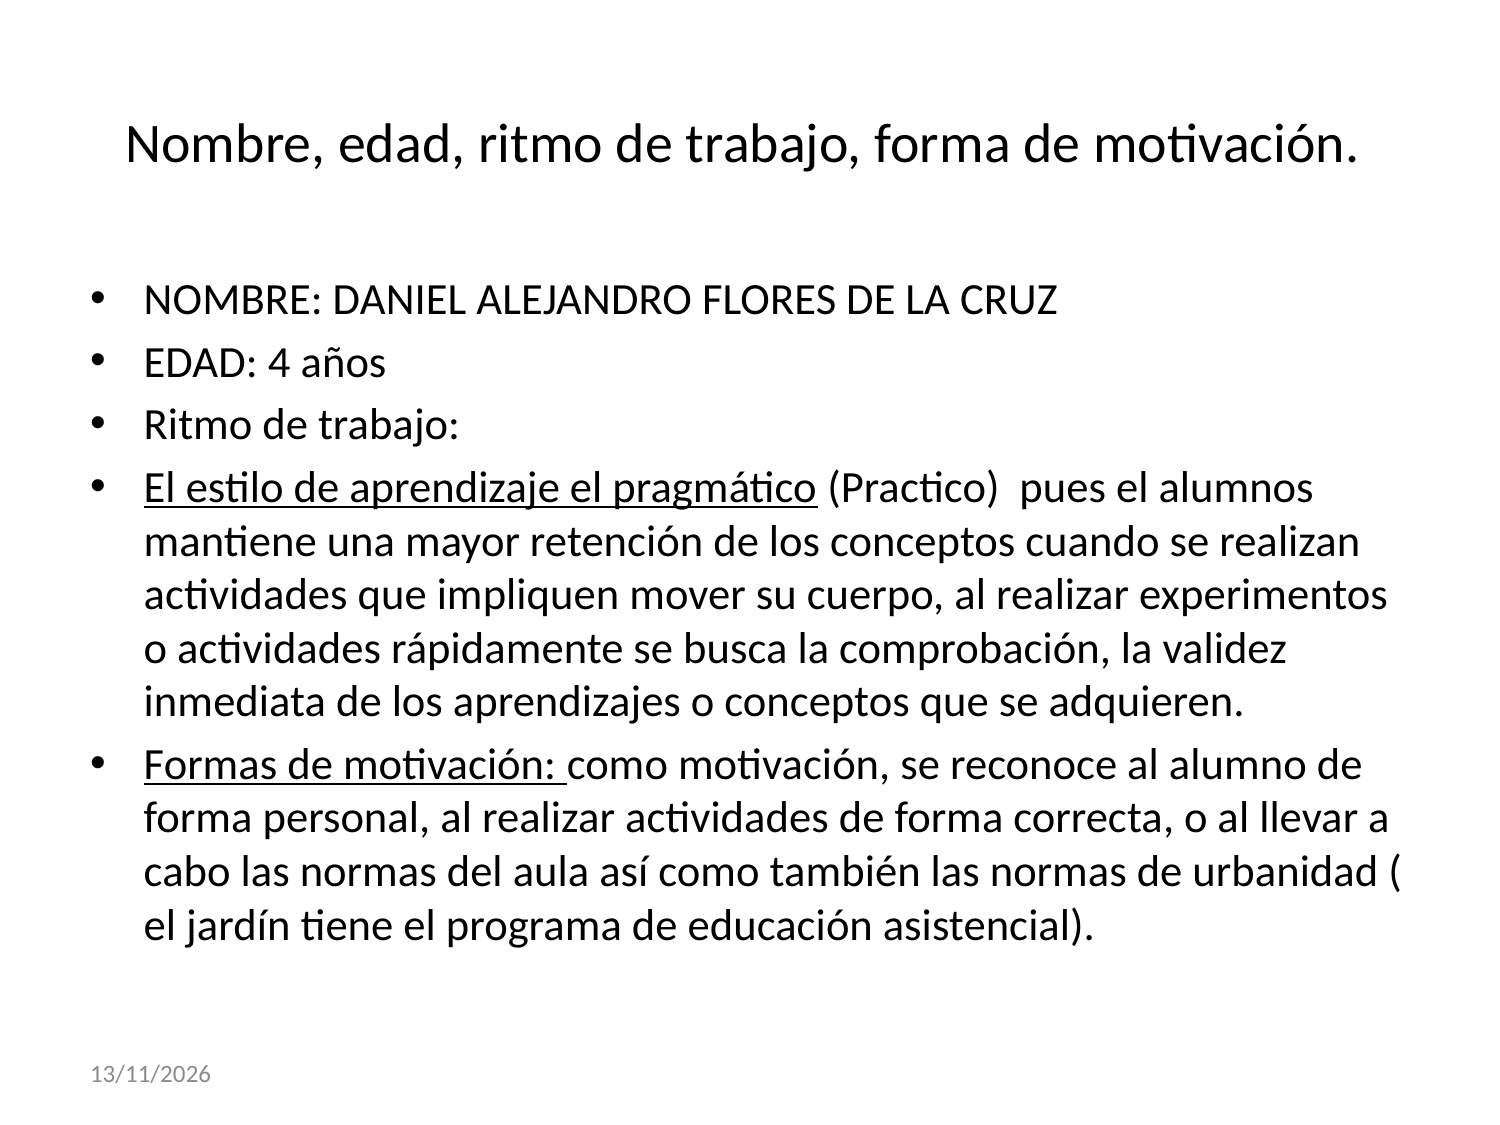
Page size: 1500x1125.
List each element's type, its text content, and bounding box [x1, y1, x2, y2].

list NOMBRE: DANIEL ALEJANDRO FLORES DE LA CRUZ EDAD: 4 años Ritmo de trabajo: El estilo de aprendizaje el pragmático (Practico) pues el alumnos mantiene una mayor retención de los conceptos cuando se realizan actividades que impliquen mover su cuerpo, al realizar experimentos o actividades rápidamente se busca la comprobación, la validez inmediata de los aprendizajes o conceptos que se adquieren. Formas de motivación: como motivación, se reconoce al alumno de forma personal, al realizar actividades de forma correcta, o al llevar a cabo las normas del aula así como también las normas de urbanidad ( el jardín tiene el programa de educación asistencial). [75, 262, 1425, 1005]
title Nombre, edad, ritmo de trabajo, forma de motivación. [75, 79, 1425, 262]
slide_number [75, 1042, 425, 1103]
